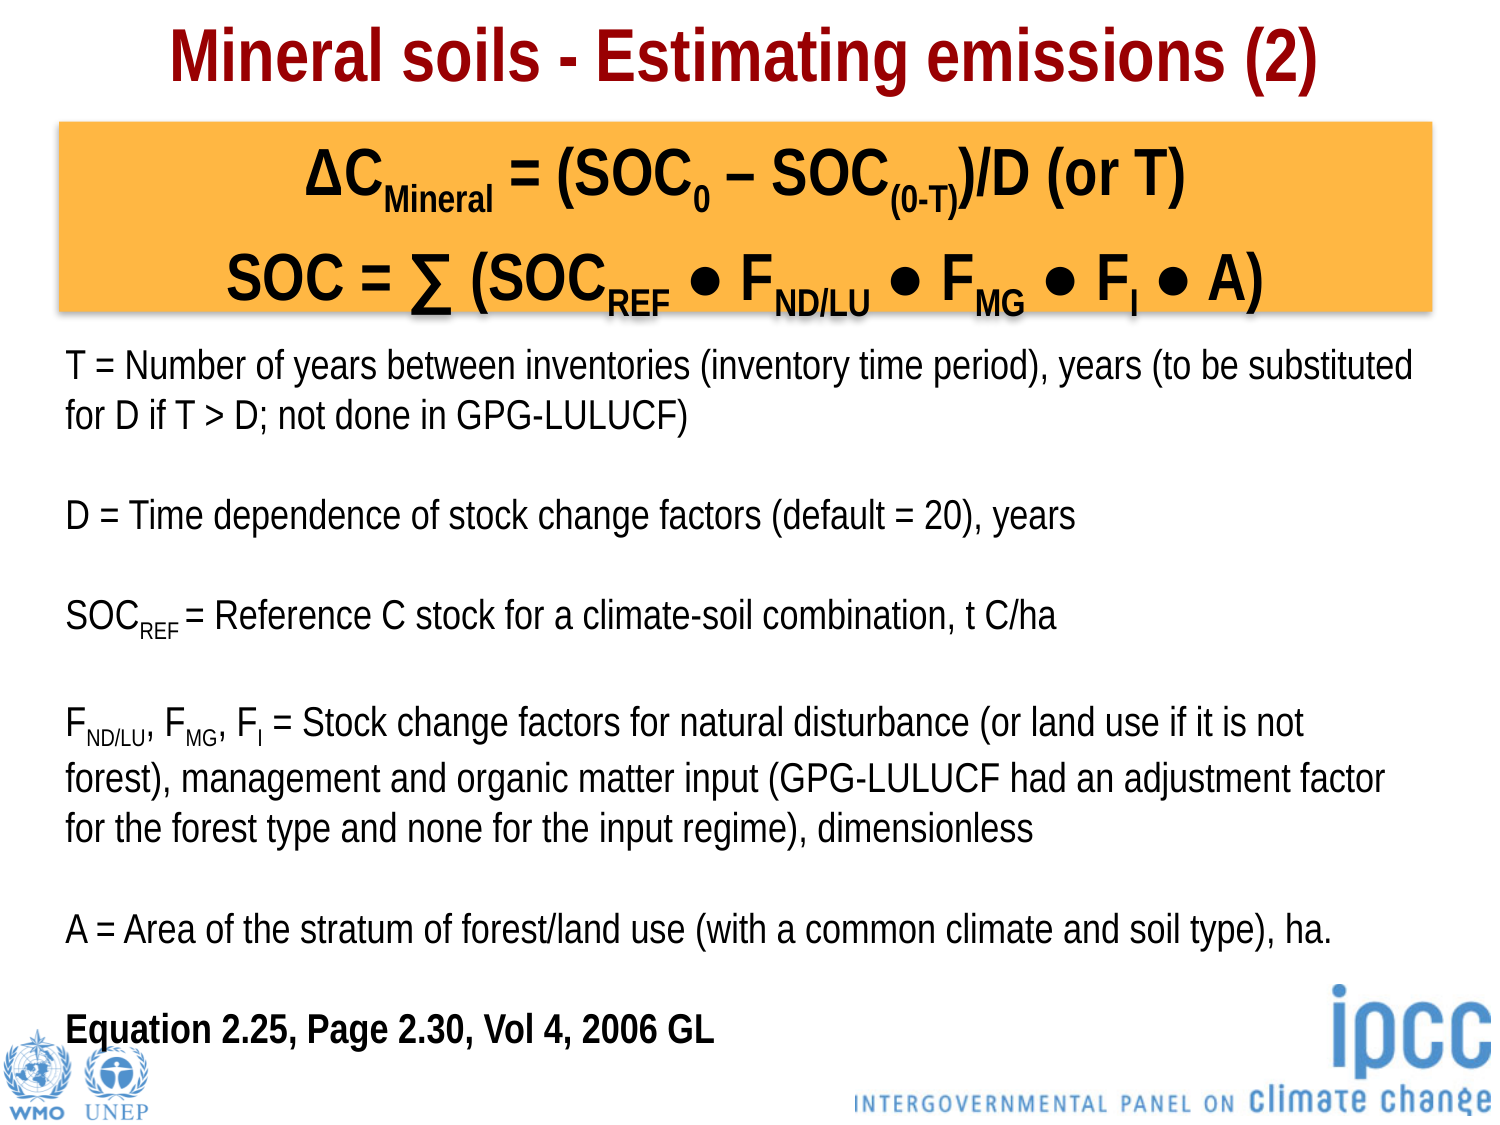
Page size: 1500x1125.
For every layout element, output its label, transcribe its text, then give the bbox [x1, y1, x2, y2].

title Mineral soils - Estimating emissions (2) [153, 0, 1454, 104]
text_box T = Number of years between inventories (inventory time period), years (to be substituted for D if T > D; not done in GPG-LULUCF) D = Time dependence of stock change factors (default = 20), years SOCREF = Reference C stock for a climate-soil combination, t C/ha FND/LU, FMG, FI = Stock change factors for natural disturbance (or land use if it is not forest), management and organic matter input (GPG-LULUCF had an adjustment factor for the forest type and none for the input regime), dimensionless A = Area of the stratum of forest/land use (with a common climate and soil type), ha. Equation 2.25, Page 2.30, Vol 4, 2006 GL [50, 330, 1433, 1059]
picture [0, 1027, 153, 1125]
picture [855, 984, 1491, 1116]
list ΔCMineral = (SOC0 – SOC(0-T))/D (or T) SOC = ∑ (SOCREF ● FND/LU ● FMG ● FI ● A) [58, 121, 1433, 312]
